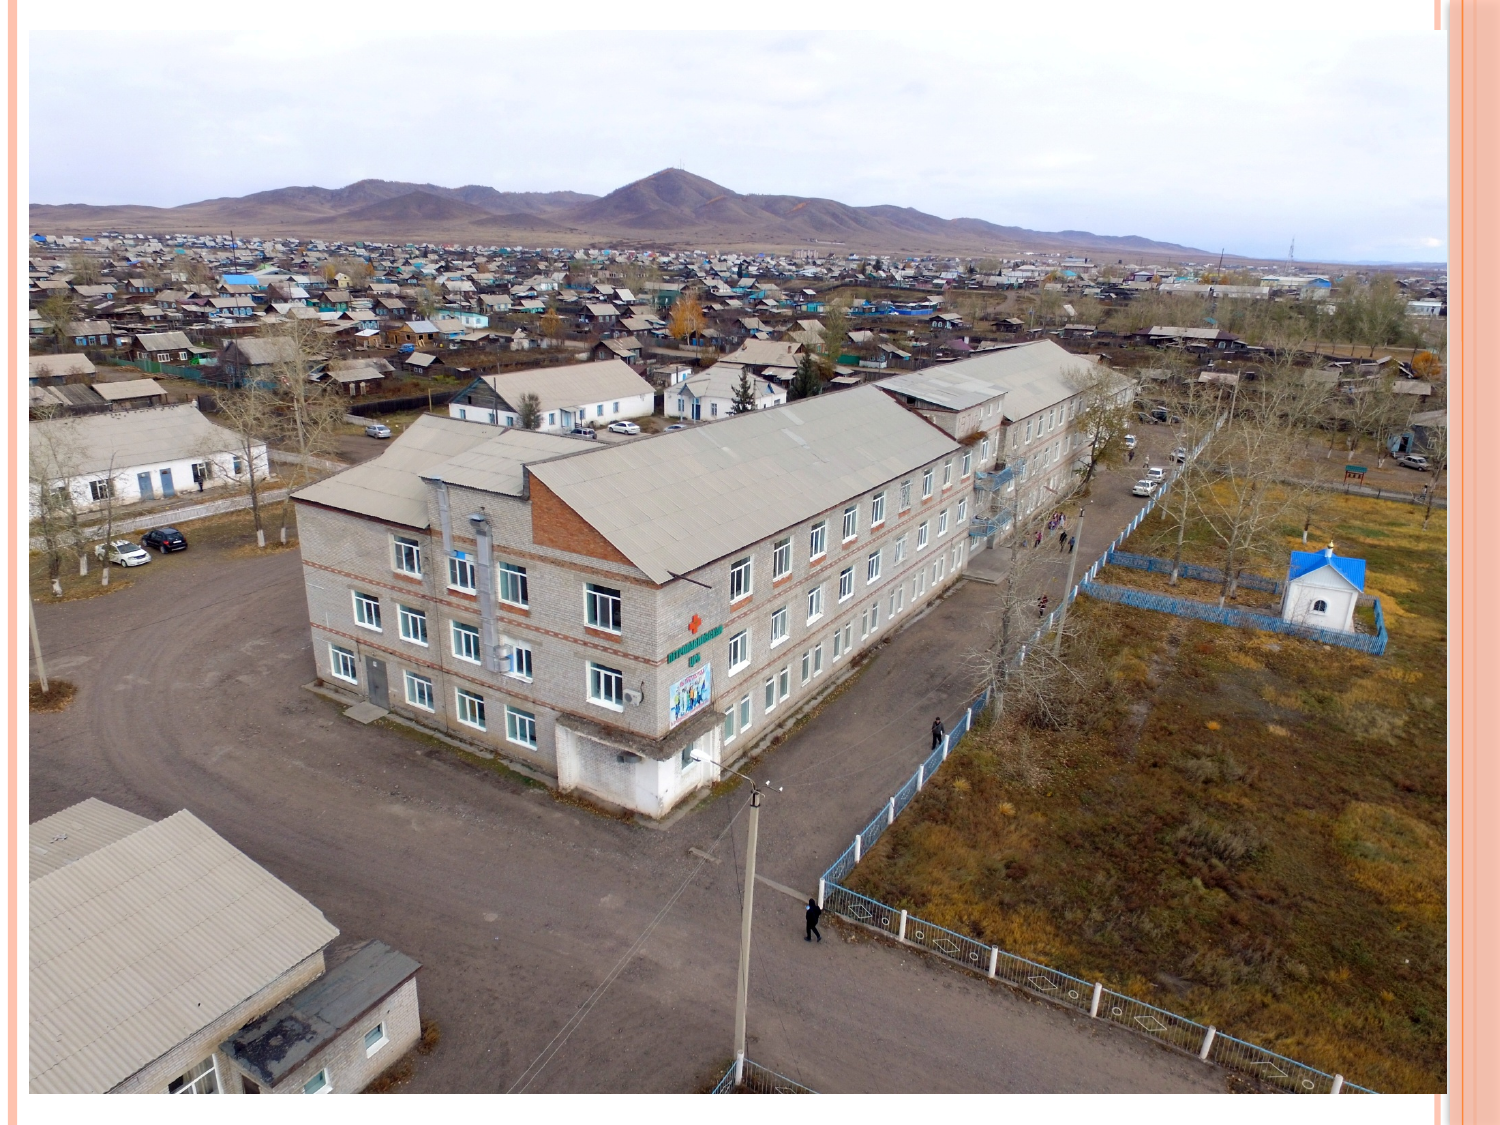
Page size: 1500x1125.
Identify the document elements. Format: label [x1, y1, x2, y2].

list [28, 30, 1448, 1095]
